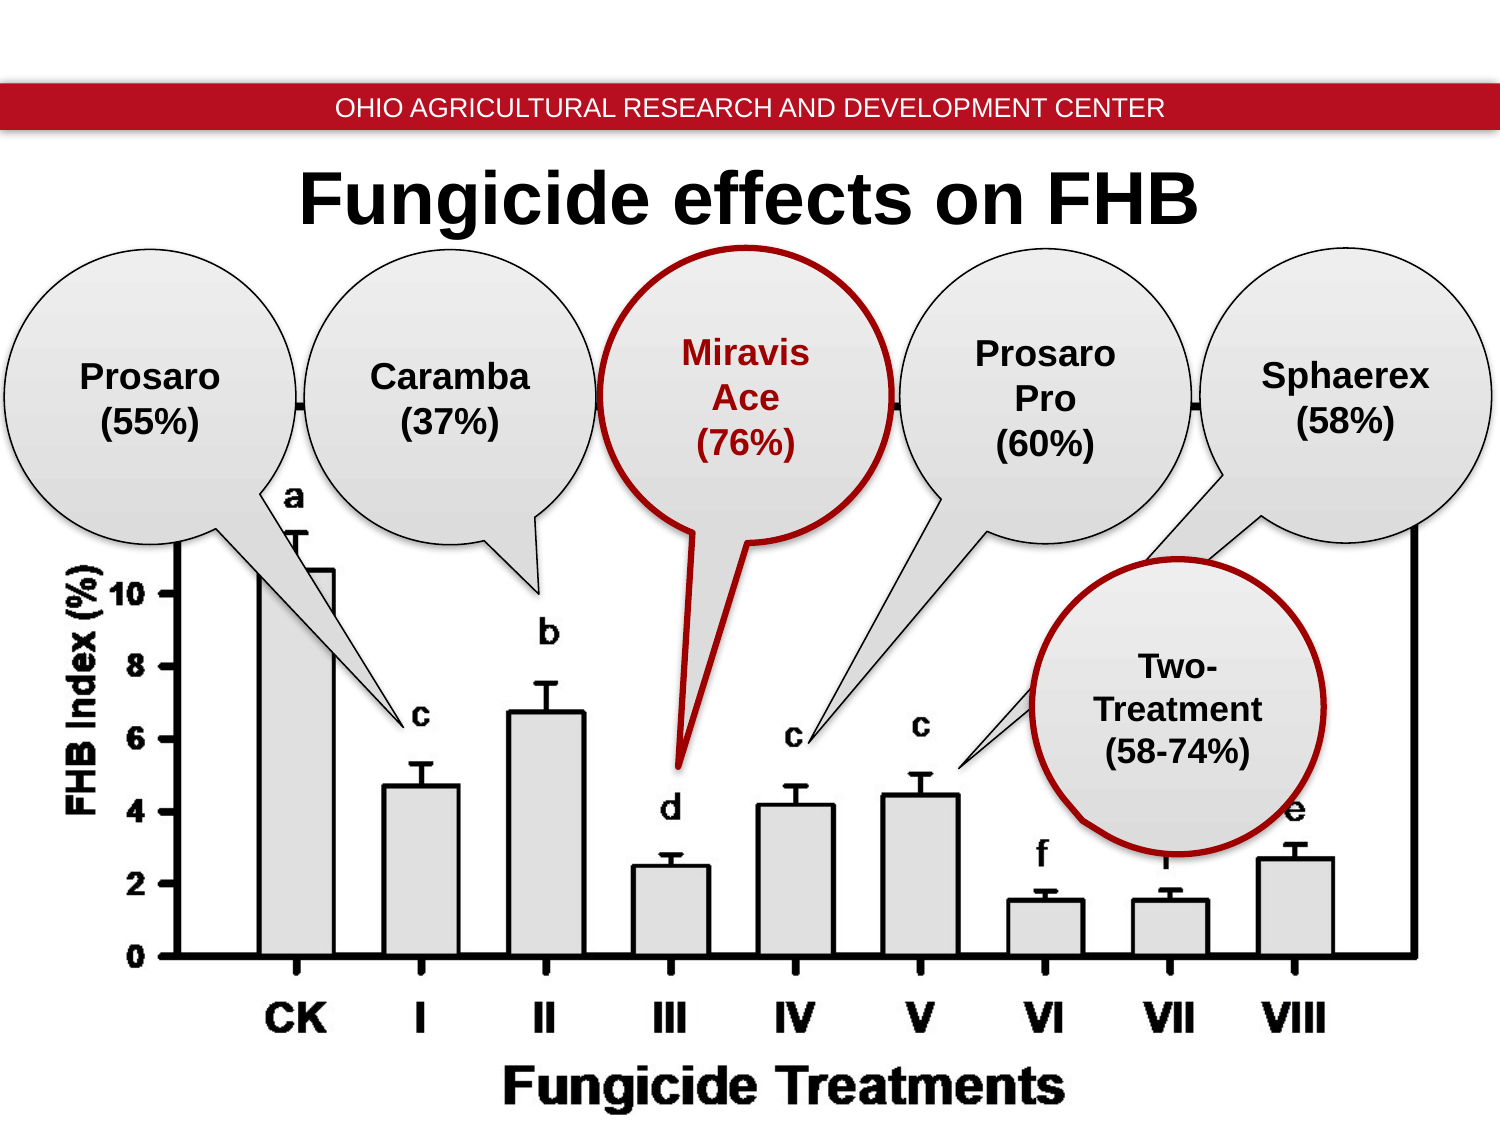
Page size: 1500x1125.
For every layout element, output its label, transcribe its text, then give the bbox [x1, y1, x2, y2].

text_box Caramba (37%) [304, 248, 596, 376]
text_box Miravis Ace (76%) [600, 247, 892, 376]
text_box Fungicide effects on FHB [199, 142, 1301, 248]
picture [53, 377, 1447, 1124]
text_box Prosaro Pro (60%) [900, 247, 1191, 376]
text_box Sphaerex (58%) [1200, 247, 1493, 499]
text_box Prosaro (55%) [3, 248, 296, 504]
